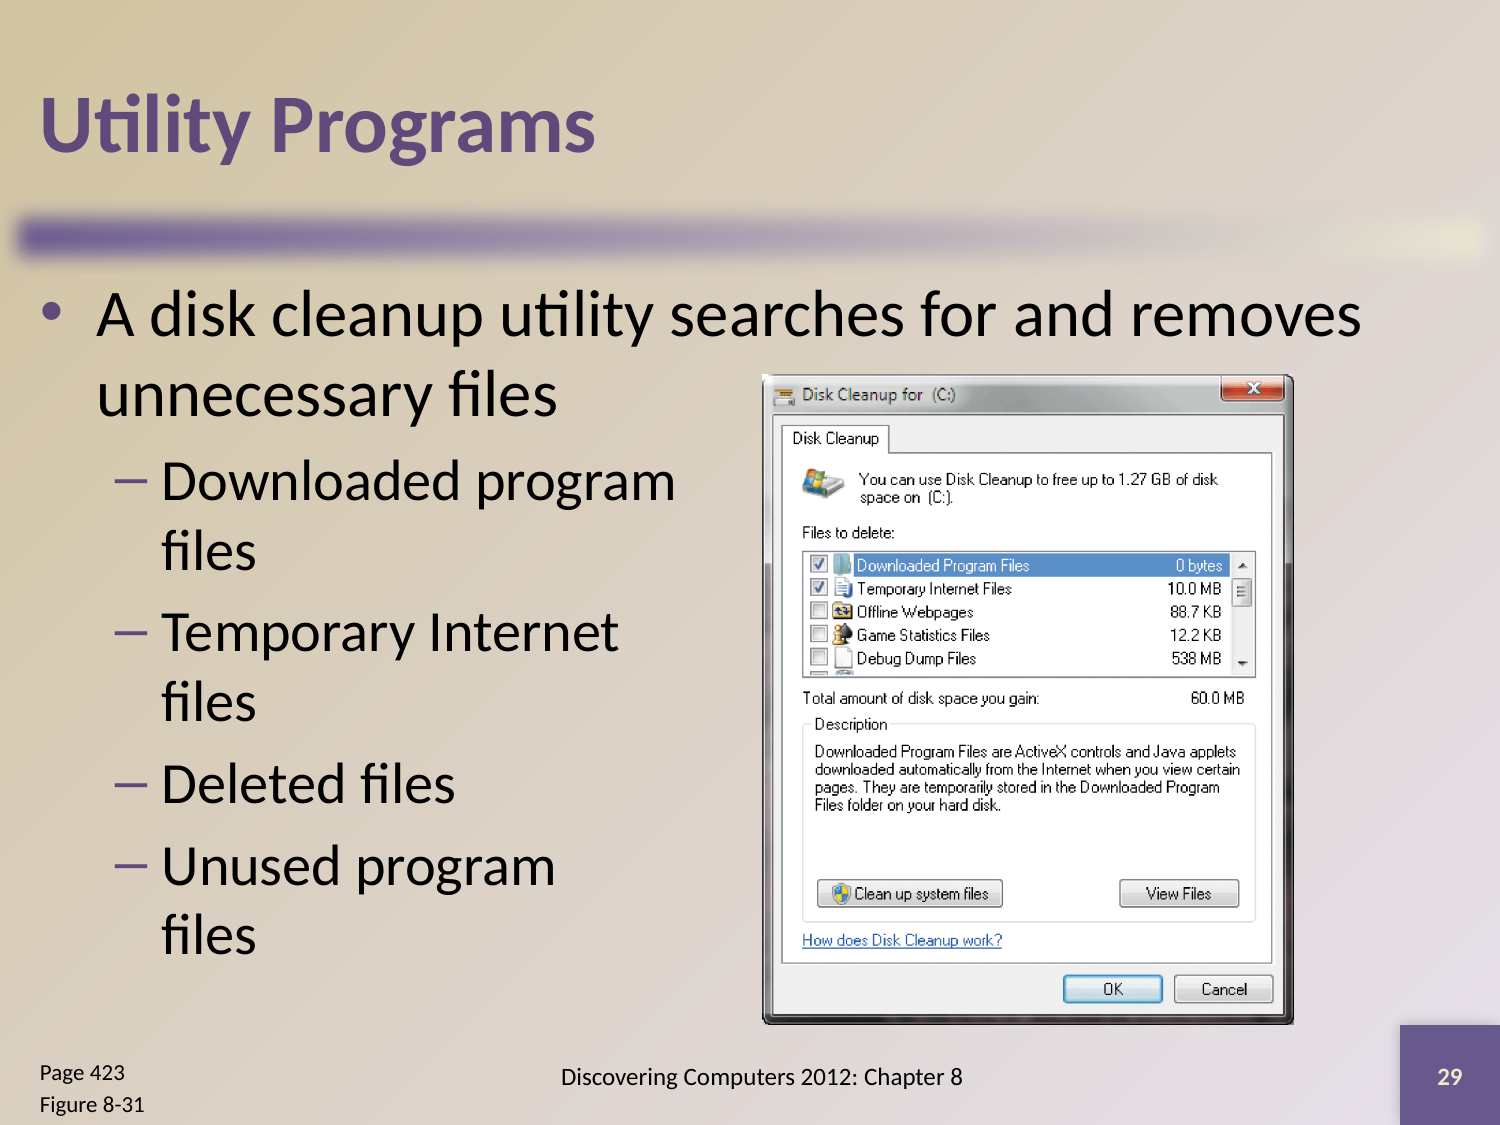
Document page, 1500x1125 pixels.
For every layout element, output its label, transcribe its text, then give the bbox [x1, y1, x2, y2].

picture [762, 374, 1294, 1026]
list Page 423 Figure 8-31 [24, 1050, 300, 1125]
footer Discovering Computers 2012: Chapter 8 [450, 1037, 1075, 1113]
title Utility Programs [24, 24, 1475, 213]
list A disk cleanup utility searches for and removes unnecessary files Downloaded program files Temporary Internet files Deleted files Unused program files [24, 262, 1475, 1025]
slide_number 29 [1400, 1025, 1500, 1125]
